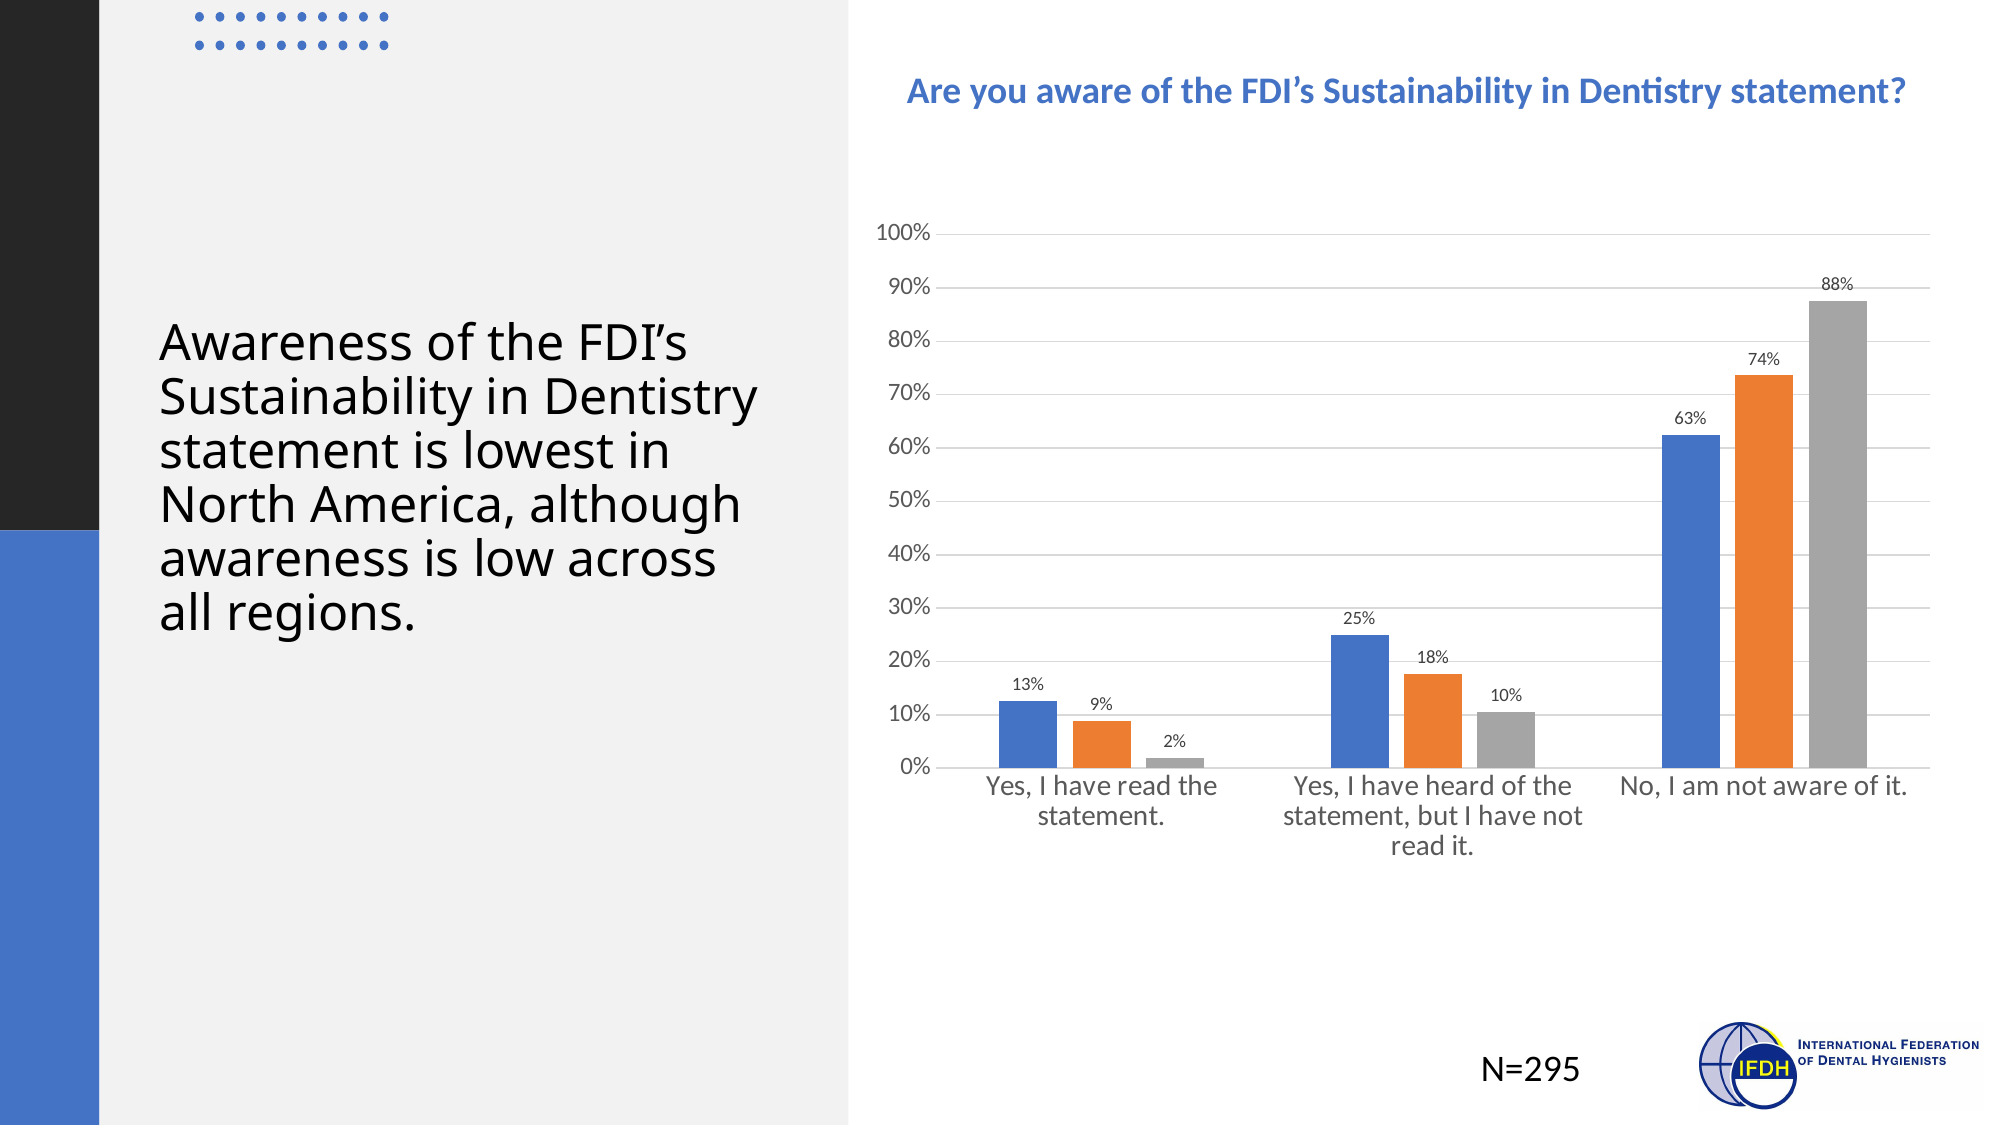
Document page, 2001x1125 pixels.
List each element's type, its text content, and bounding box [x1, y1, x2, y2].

picture [1699, 1022, 1984, 1111]
text_box [0, 0, 99, 529]
chart [853, 206, 1952, 969]
text_box [99, 0, 849, 1125]
text_box [0, 529, 99, 1125]
text_box Are you aware of the FDI’s Sustainability in Dentistry statement? [892, 63, 1952, 119]
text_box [194, 11, 389, 51]
text_box [849, 0, 2000, 1125]
title Awareness of the FDI’s Sustainability in Dentistry statement is lowest in North America, although awareness is low across all regions. [144, 370, 781, 588]
text_box N=295 [1466, 1036, 1665, 1096]
